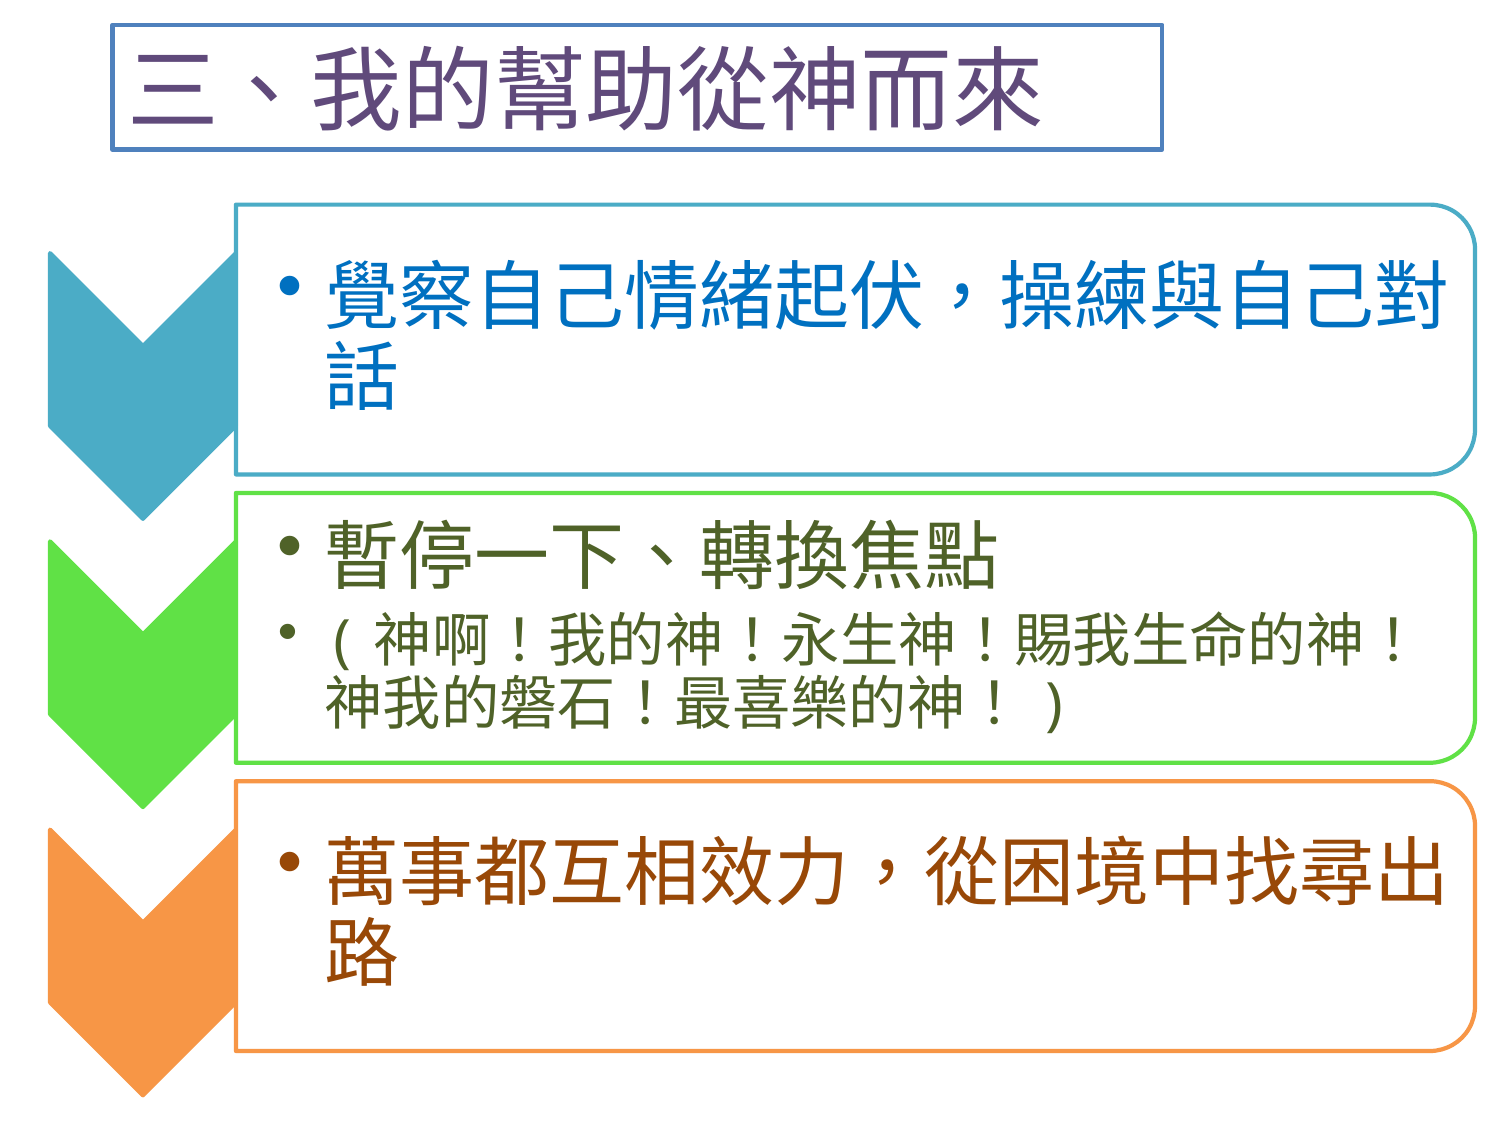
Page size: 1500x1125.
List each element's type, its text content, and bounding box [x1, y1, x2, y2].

text_box 三、我的幫助從神而來 [110, 23, 1164, 152]
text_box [49, 199, 1476, 1101]
